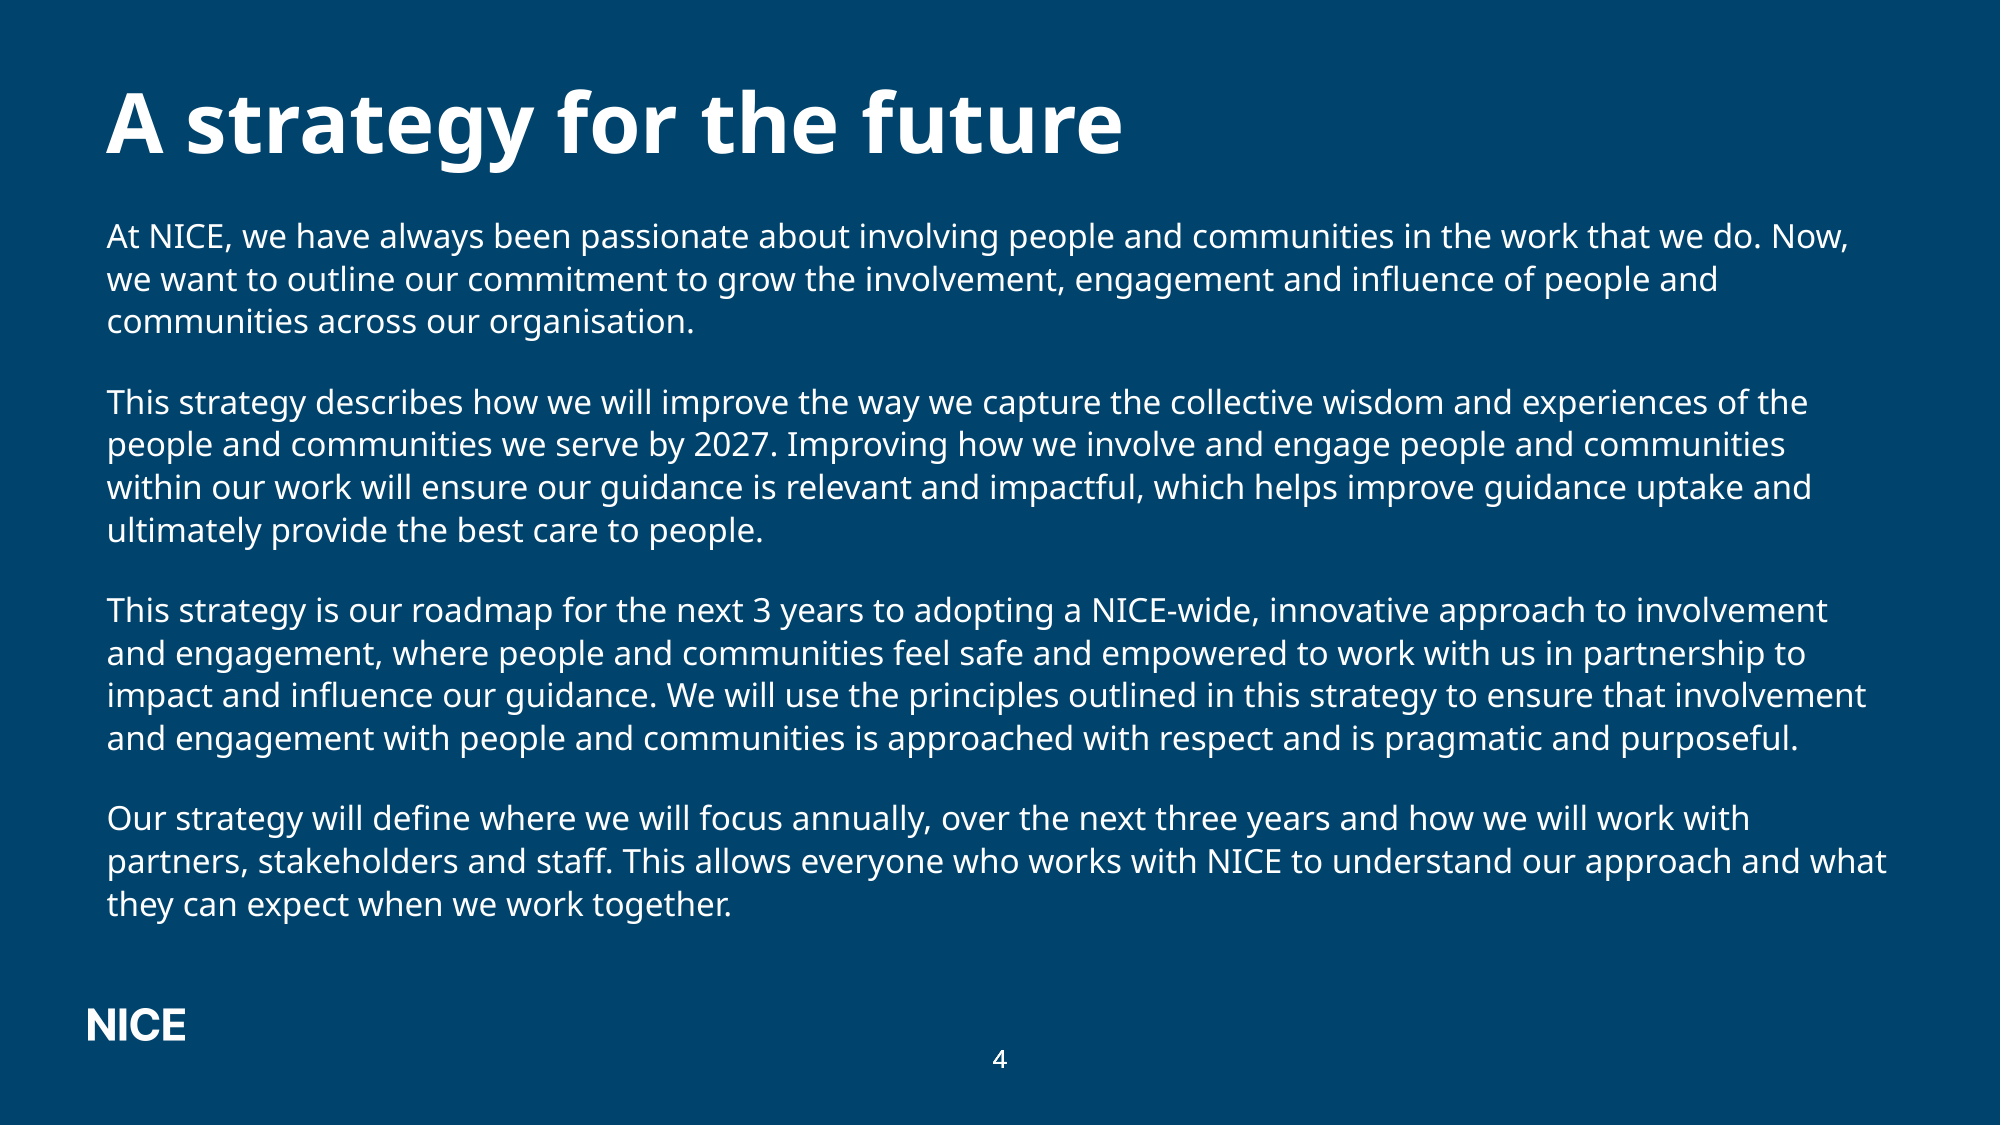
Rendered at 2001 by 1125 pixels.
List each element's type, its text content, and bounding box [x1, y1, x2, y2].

title A strategy for the future [91, 62, 1926, 205]
list At NICE, we have always been passionate about involving people and communities in the work that we do. Now, we want to outline our commitment to grow the involvement, engagement and influence of people and communities across our organisation. This strategy describes how we will improve the way we capture the collective wisdom and experiences of the people and communities we serve by 2027. Improving how we involve and engage people and communities within our work will ensure our guidance is relevant and impactful, which helps improve guidance uptake and ultimately provide the best care to people. This strategy is our roadmap for the next 3 years to adopting a NICE-wide, innovative approach to involvement and engagement, where people and communities feel safe and empowered to work with us in partnership to impact and influence our guidance. We will use the principles outlined in this strategy to ensure that involvement and engagement with people and communities is approached with respect and is pragmatic and purposeful. Our strategy will define where we will focus annually, over the next three years and how we will work with partners, stakeholders and staff. This allows everyone who works with NICE to understand our approach and what they can expect when we work together. [91, 205, 1909, 1001]
picture [88, 1008, 185, 1041]
